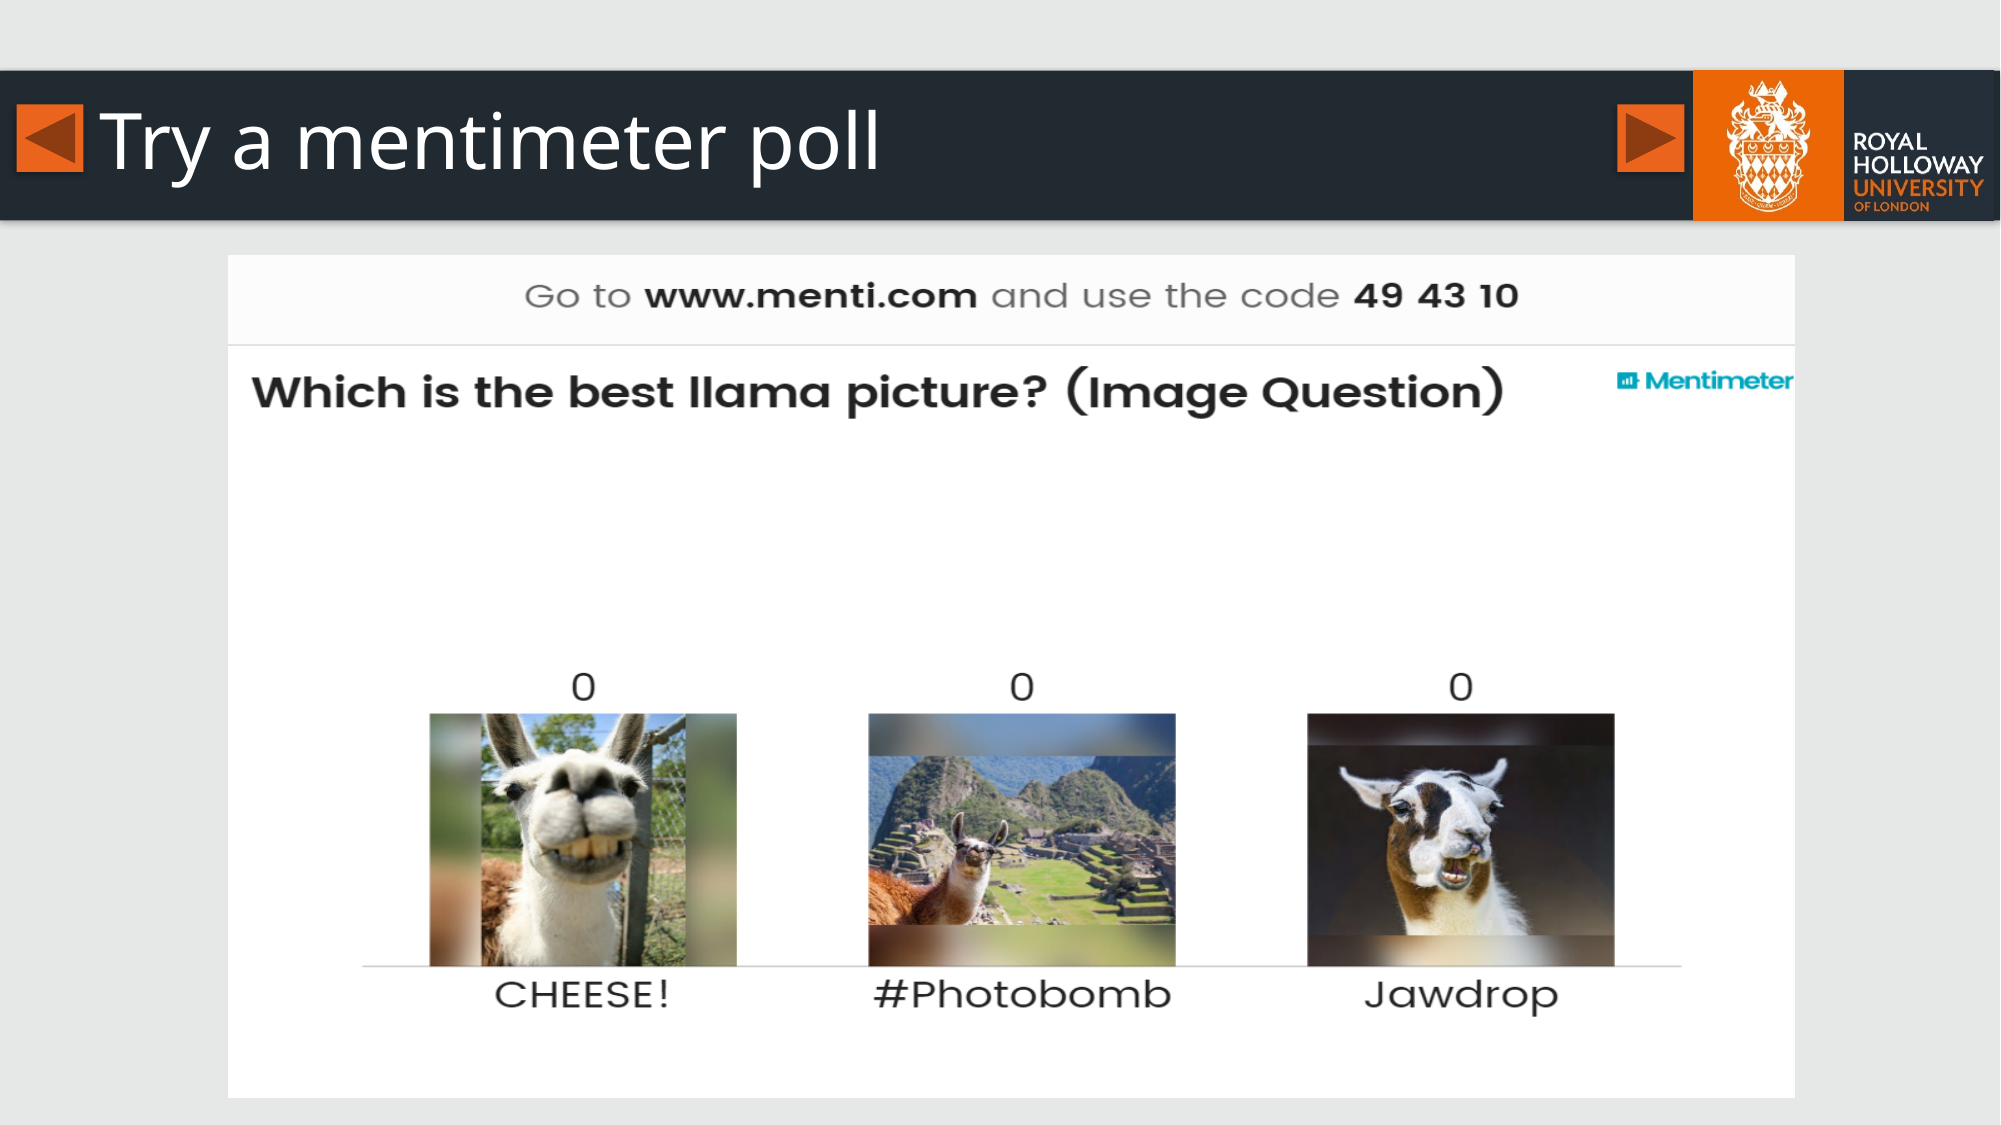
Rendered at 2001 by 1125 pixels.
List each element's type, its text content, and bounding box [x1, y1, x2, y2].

text_box [16, 104, 84, 173]
text_box [1617, 104, 1685, 173]
picture [1693, 70, 1994, 221]
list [227, 255, 1795, 1099]
title Try a mentimeter poll [99, 62, 1618, 214]
